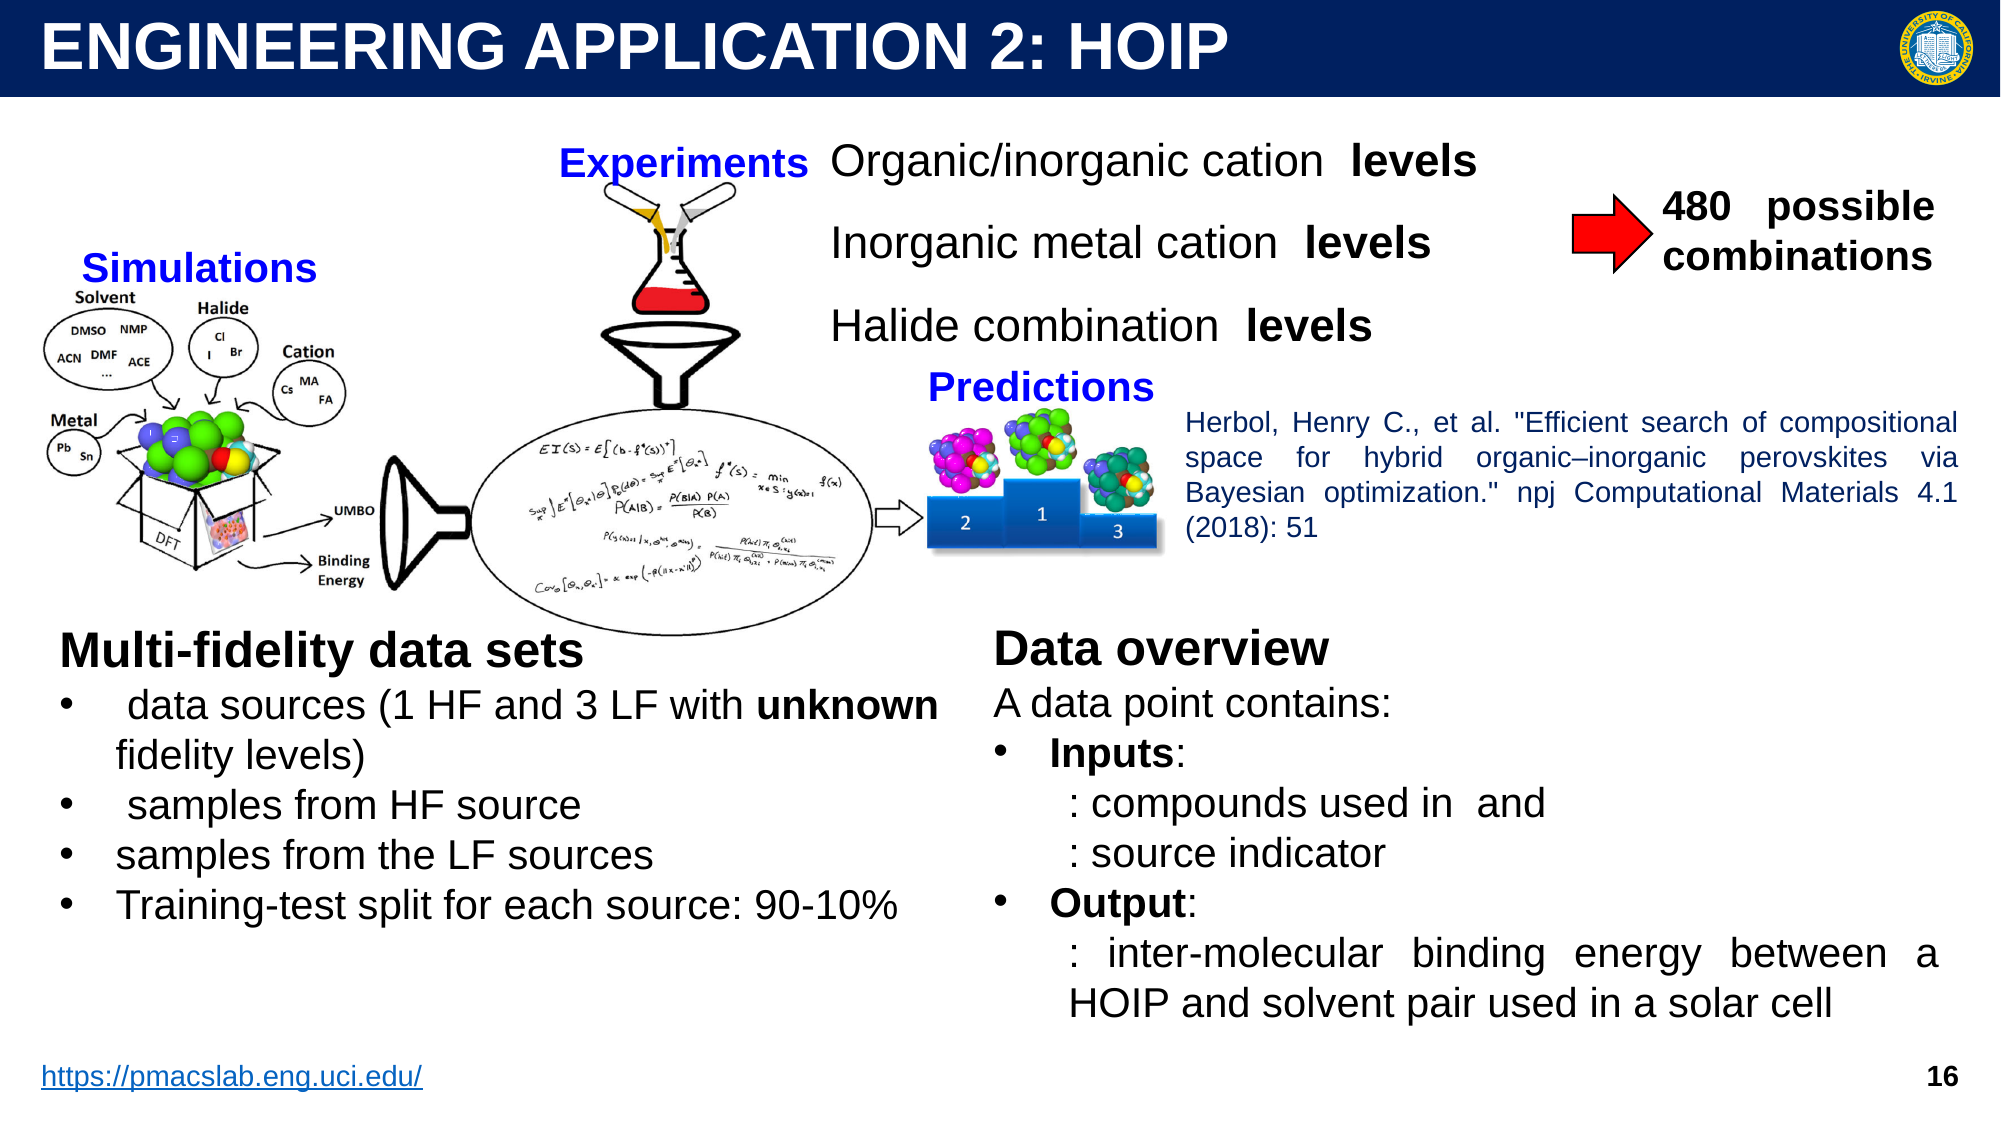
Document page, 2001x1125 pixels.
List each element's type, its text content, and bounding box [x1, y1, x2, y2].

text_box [0, 128, 1207, 650]
list engineering application 2: HOIP [25, 0, 1863, 96]
text_box Herbol, Henry C., et al. "Efficient search of compositional space for hybrid organic–inorganic perovskites via Bayesian optimization." npj Computational Materials 4.1 (2018): 51 [1207, 395, 1974, 551]
slide_number 16 [1862, 1048, 1974, 1102]
text_box [1571, 193, 1654, 275]
text_box 480 possible combinations [1647, 171, 1951, 287]
picture [1899, 10, 1974, 86]
